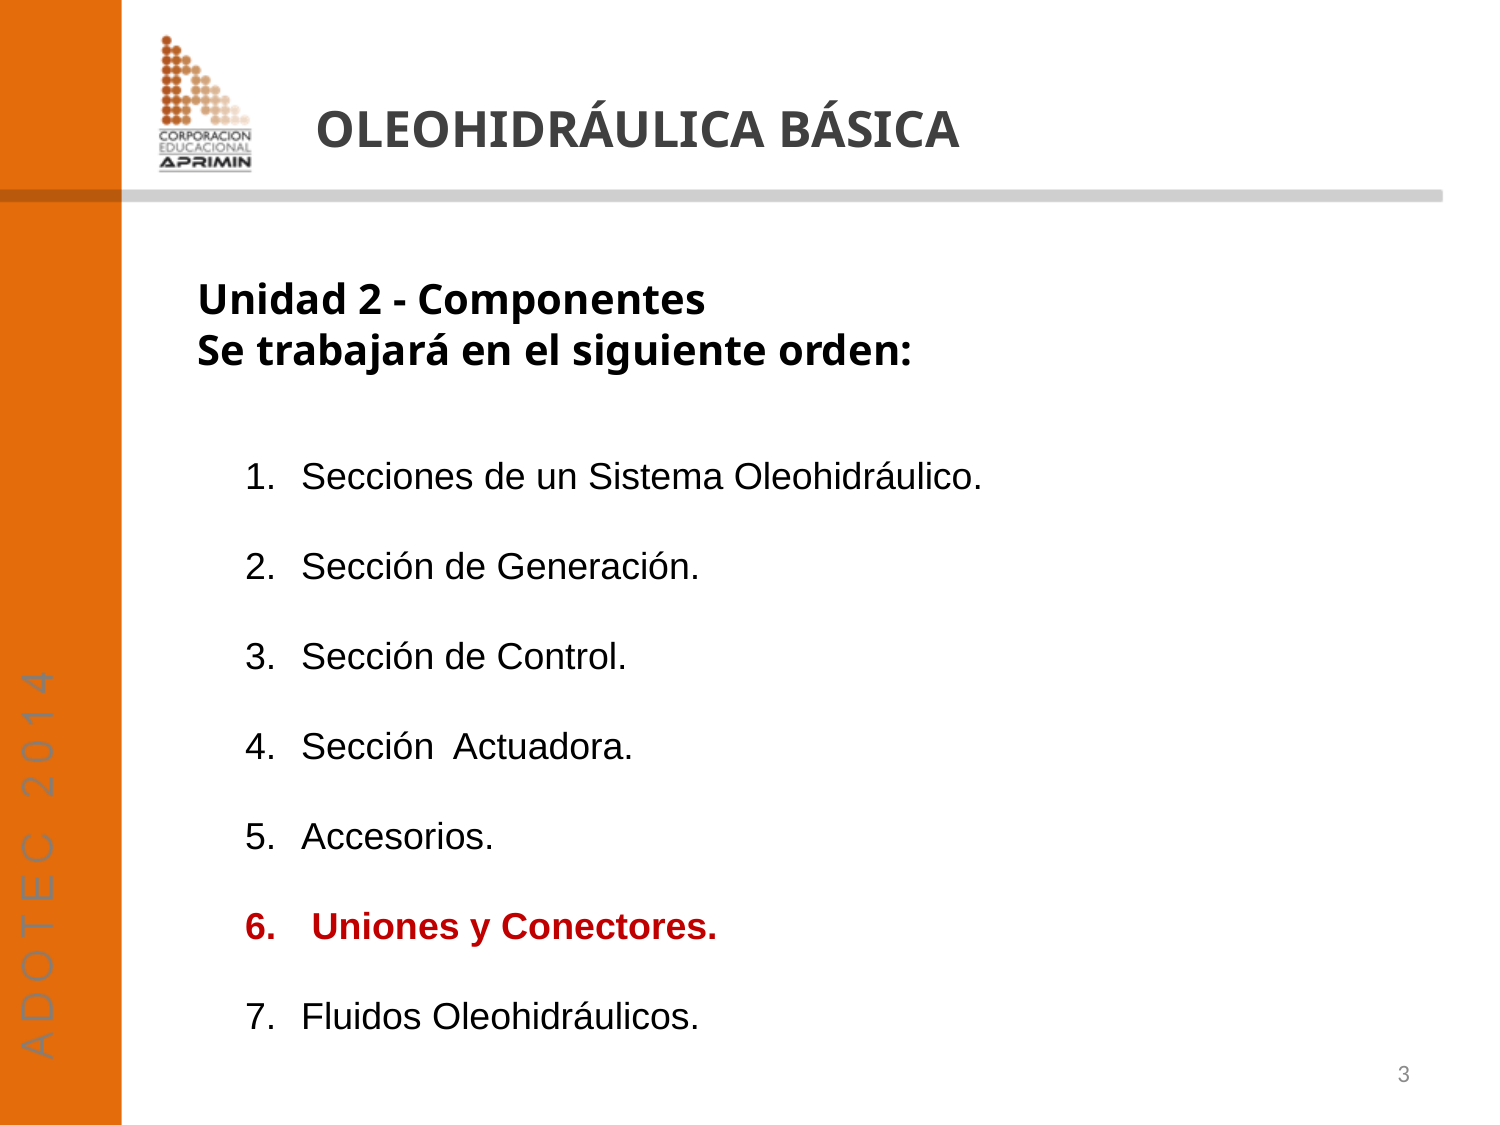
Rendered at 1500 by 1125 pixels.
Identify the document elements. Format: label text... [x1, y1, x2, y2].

picture [0, 0, 1500, 1125]
text_box Secciones de un Sistema Oleohidráulico. Sección de Generación. Sección de Control. Sección Actuadora. Accesorios. Uniones y Conectores. Fluidos Oleohidráulicos. [230, 444, 1282, 1090]
text_box Unidad 2 - Componentes Se trabajará en el siguiente orden: [182, 265, 1199, 431]
slide_number 3 [1074, 1042, 1425, 1103]
text_box OLEOHIDRÁULICA BÁSICA [301, 89, 1211, 165]
text_box [25, 0, 390, 177]
